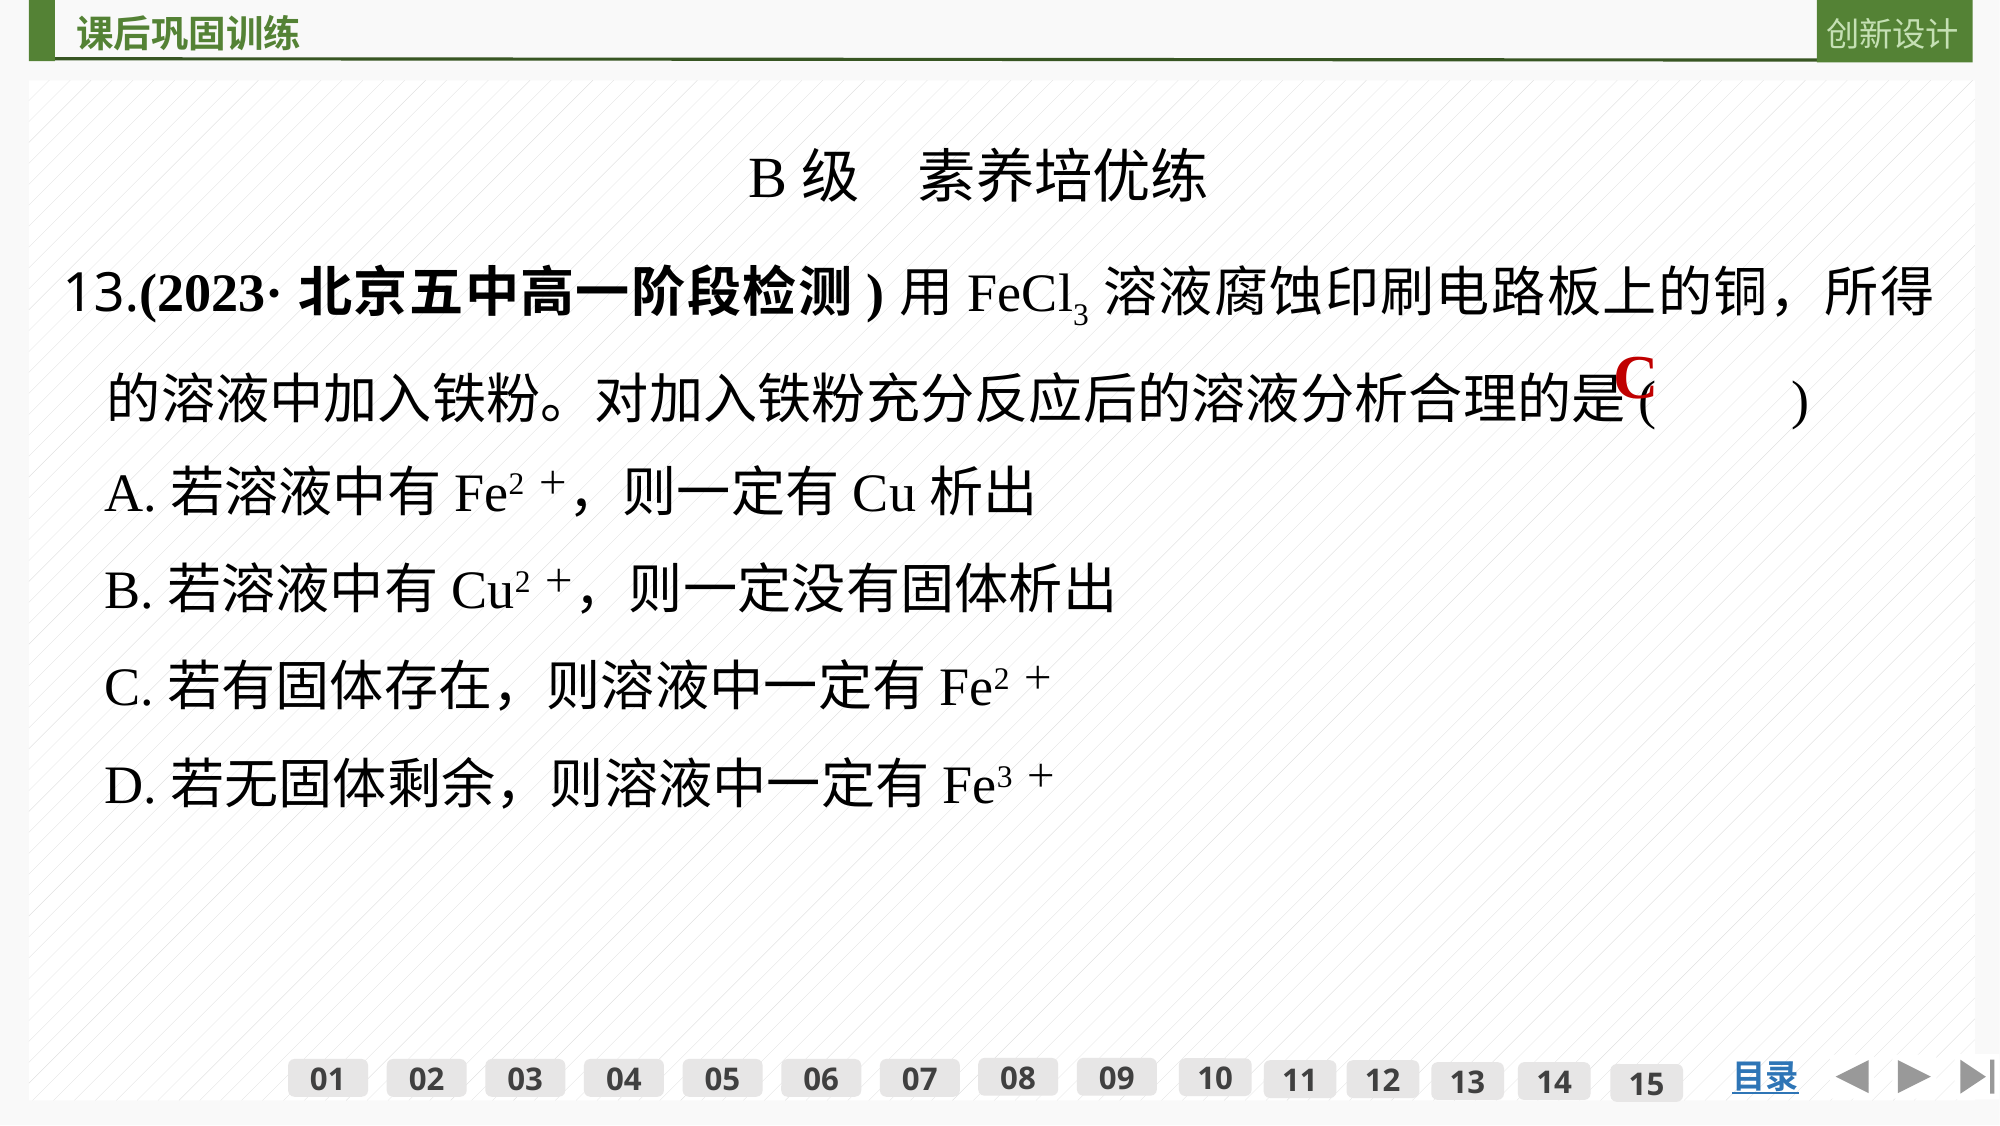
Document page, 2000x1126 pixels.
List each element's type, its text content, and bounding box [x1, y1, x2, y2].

text_box B级 素养培优练 [734, 96, 1225, 217]
text_box 13.(2023·北京五中高一阶段检测)用FeCl3溶液腐蚀印刷电路板上的铜，所得的溶液中加入铁粉。对加入铁粉充分反应后的溶液分析合理的是( ) [42, 210, 1955, 440]
text_box C [1598, 328, 1747, 419]
text_box A.若溶液中有Fe2＋，则一定有Cu析出 B.若溶液中有Cu2＋，则一定没有固体析出 C.若有固体存在，则溶液中一定有Fe2＋ D.若无固体剩余，则溶液中一定有Fe3＋ [84, 414, 1925, 825]
